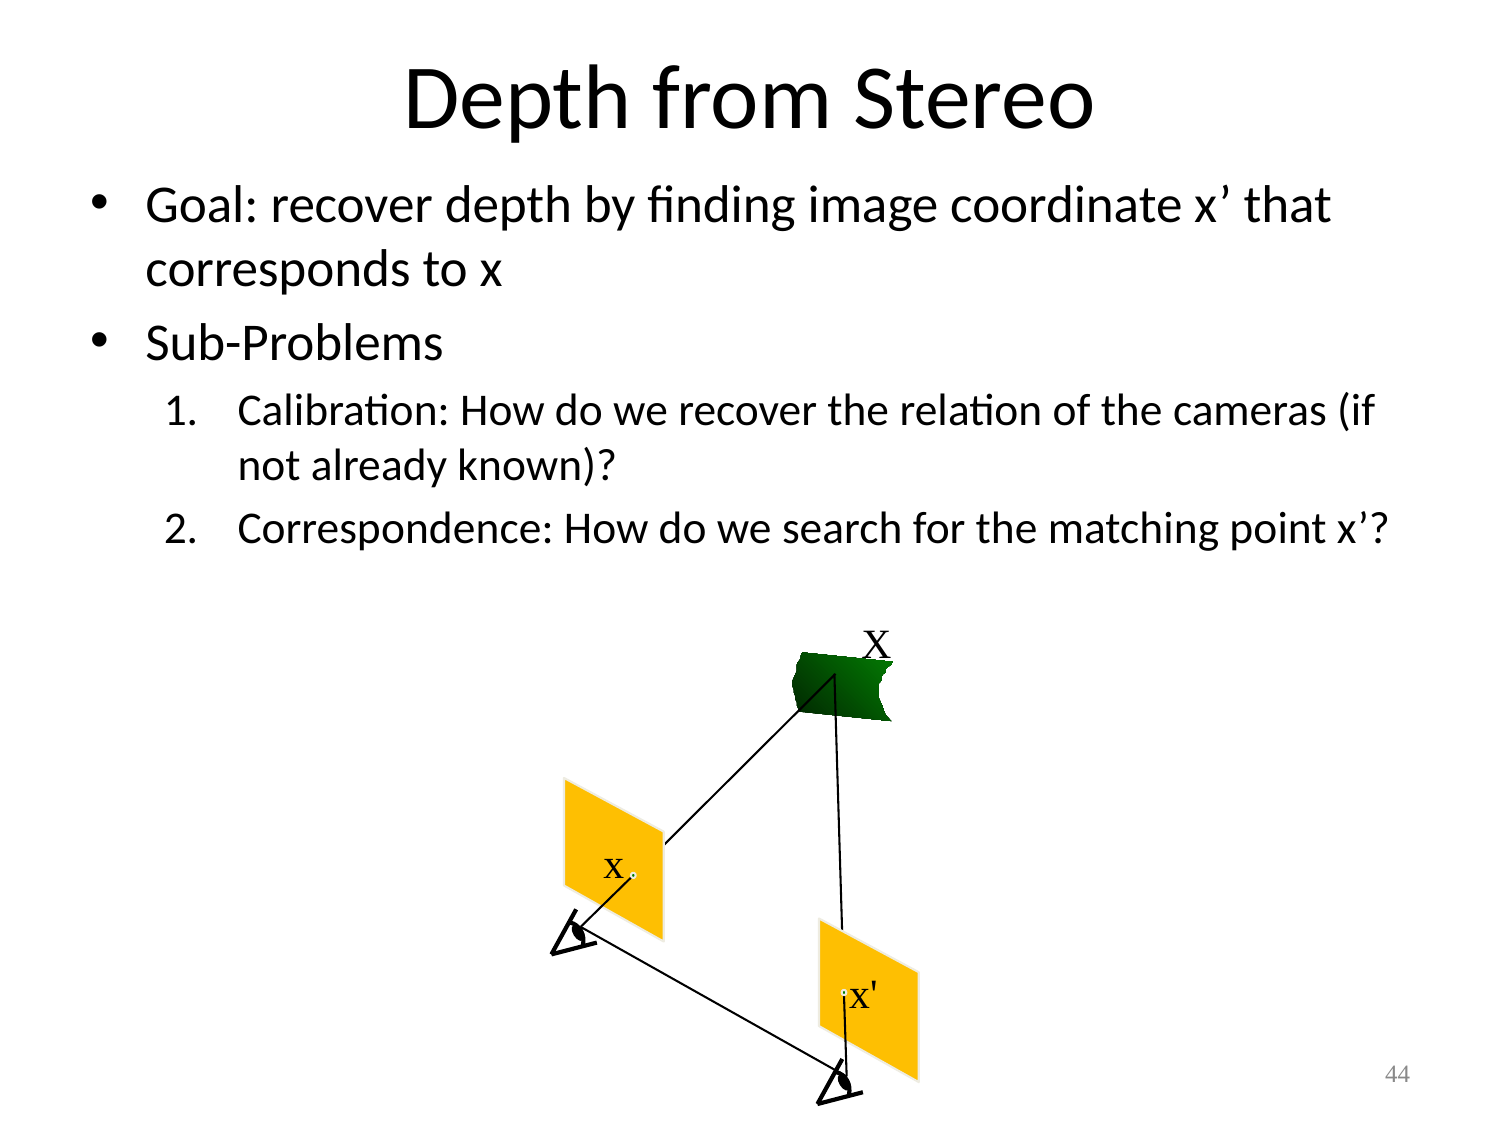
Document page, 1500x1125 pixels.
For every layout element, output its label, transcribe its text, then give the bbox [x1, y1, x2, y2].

list Goal: recover depth by finding image coordinate x’ that corresponds to x Sub-Problems Calibration: How do we recover the relation of the cameras (if not already known)? Correspondence: How do we search for the matching point x’? [75, 162, 1425, 600]
title Depth from Stereo [75, 0, 1425, 162]
slide_number 44 [1074, 1042, 1425, 1103]
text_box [551, 615, 920, 1105]
